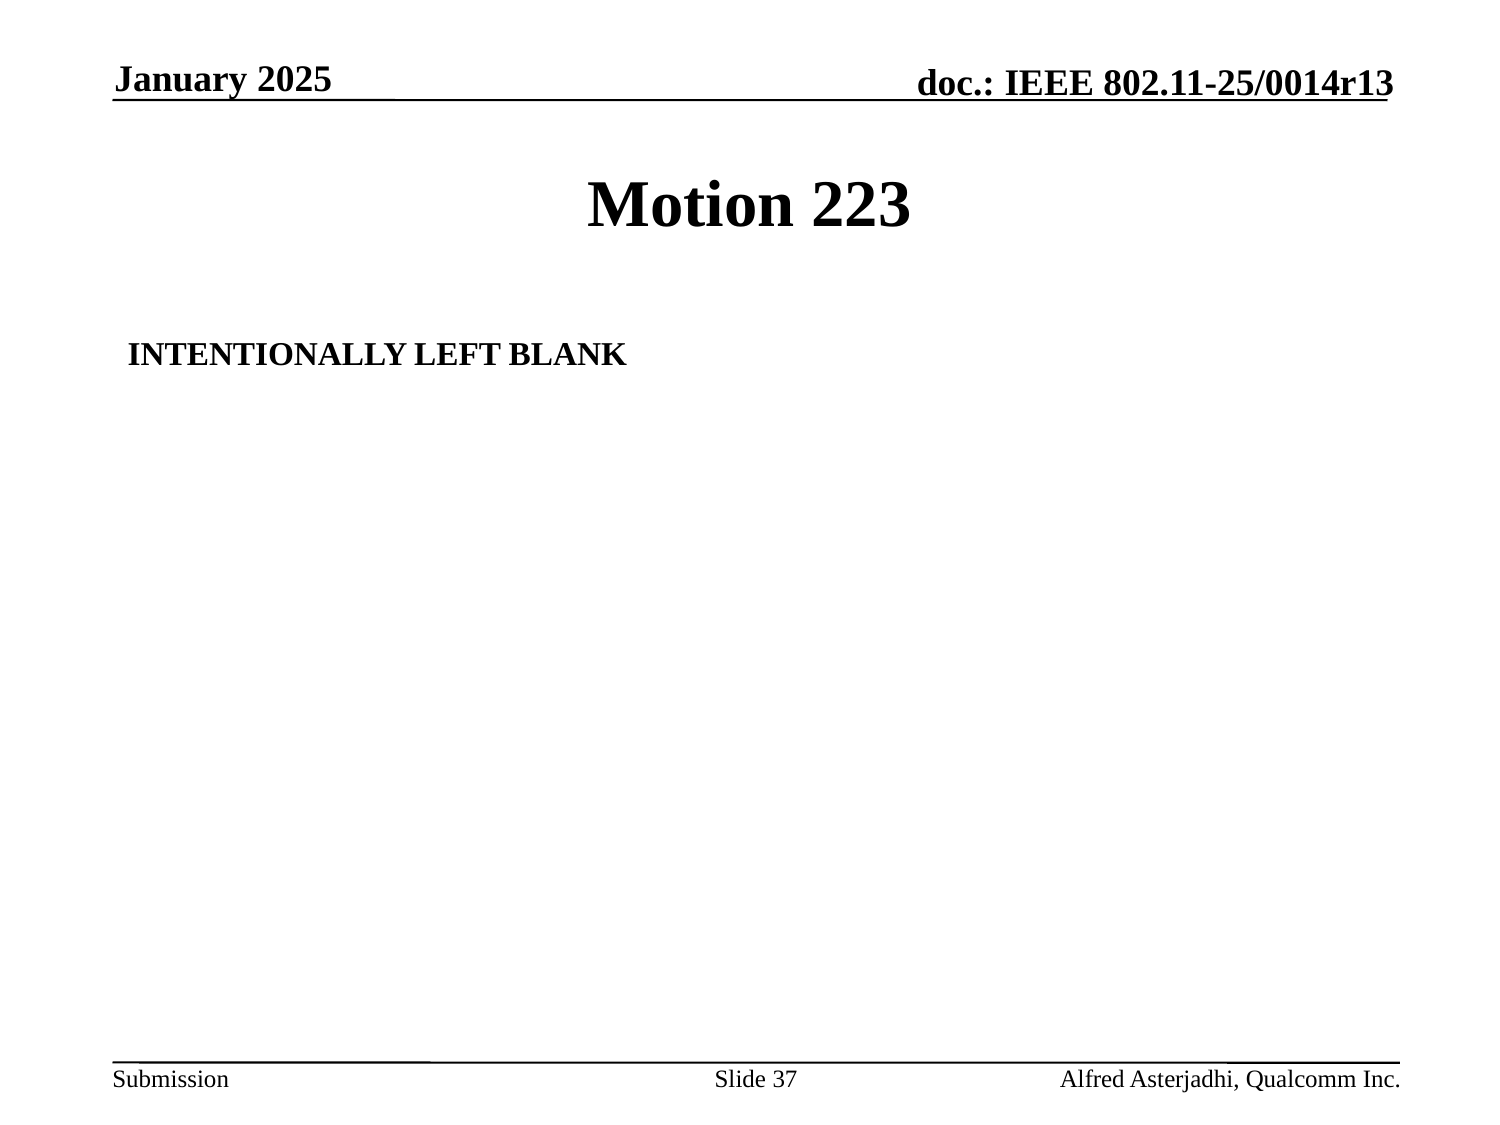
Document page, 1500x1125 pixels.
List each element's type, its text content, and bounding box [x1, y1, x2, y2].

footer Alfred Asterjadhi, Qualcomm Inc. [878, 1061, 1402, 1093]
list INTENTIONALLY LEFT BLANK [112, 324, 1388, 1000]
slide_number Slide 37 [712, 1061, 800, 1123]
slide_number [114, 54, 423, 100]
title Motion 223 [112, 112, 1388, 288]
